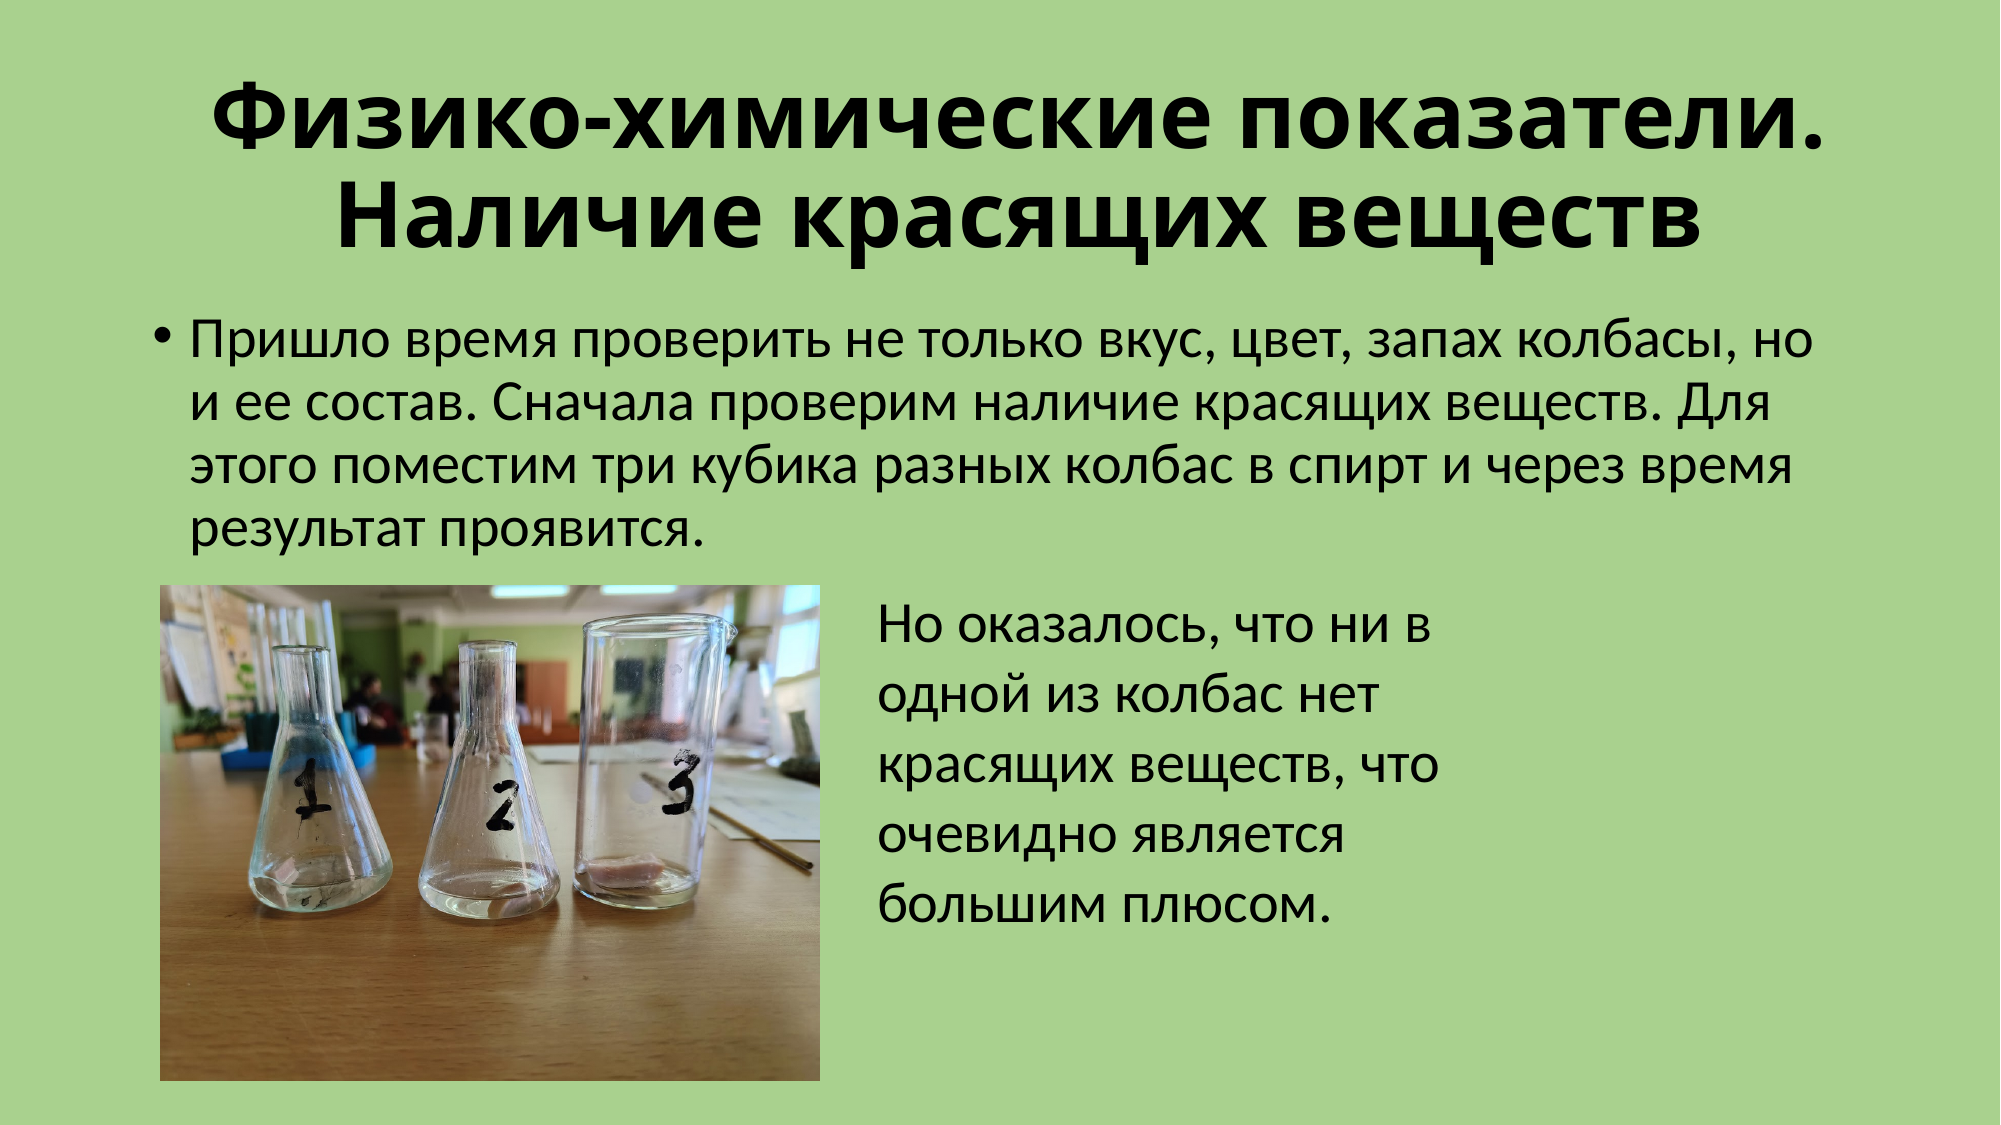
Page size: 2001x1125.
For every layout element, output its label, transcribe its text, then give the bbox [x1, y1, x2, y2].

text_box Но оказалось, что ни в одной из колбас нет красящих веществ, что очевидно является большим плюсом. [862, 577, 1498, 942]
list Пришло время проверить не только вкус, цвет, запах колбасы, но и ее состав. Сначала проверим наличие красящих веществ. Для этого поместим три кубика разных колбас в спирт и через время результат проявится. [137, 299, 1863, 586]
title Физико-химические показатели. Наличие красящих веществ [87, 59, 1952, 278]
picture [160, 585, 820, 1081]
